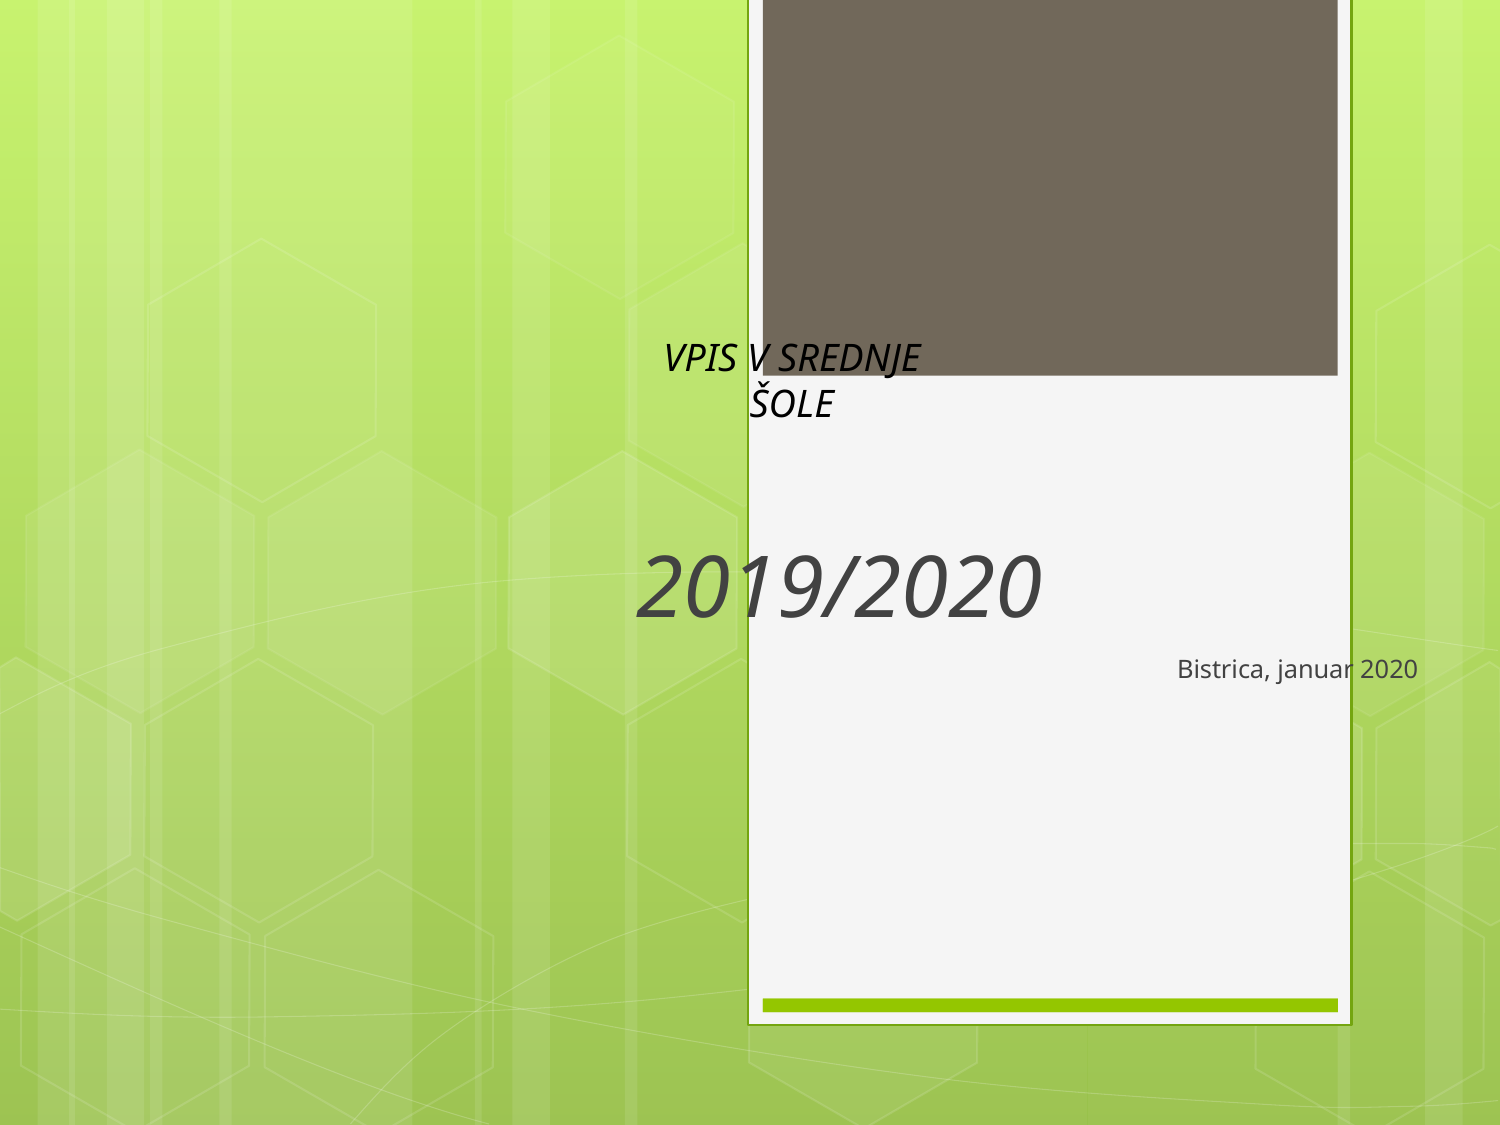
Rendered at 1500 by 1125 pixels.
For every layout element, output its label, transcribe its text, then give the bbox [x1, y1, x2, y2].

subtitle 2019/2020 Bistrica, januar 2020 [245, 515, 1434, 697]
title VPIS V SREDNJE ŠOLE [159, 77, 1435, 433]
